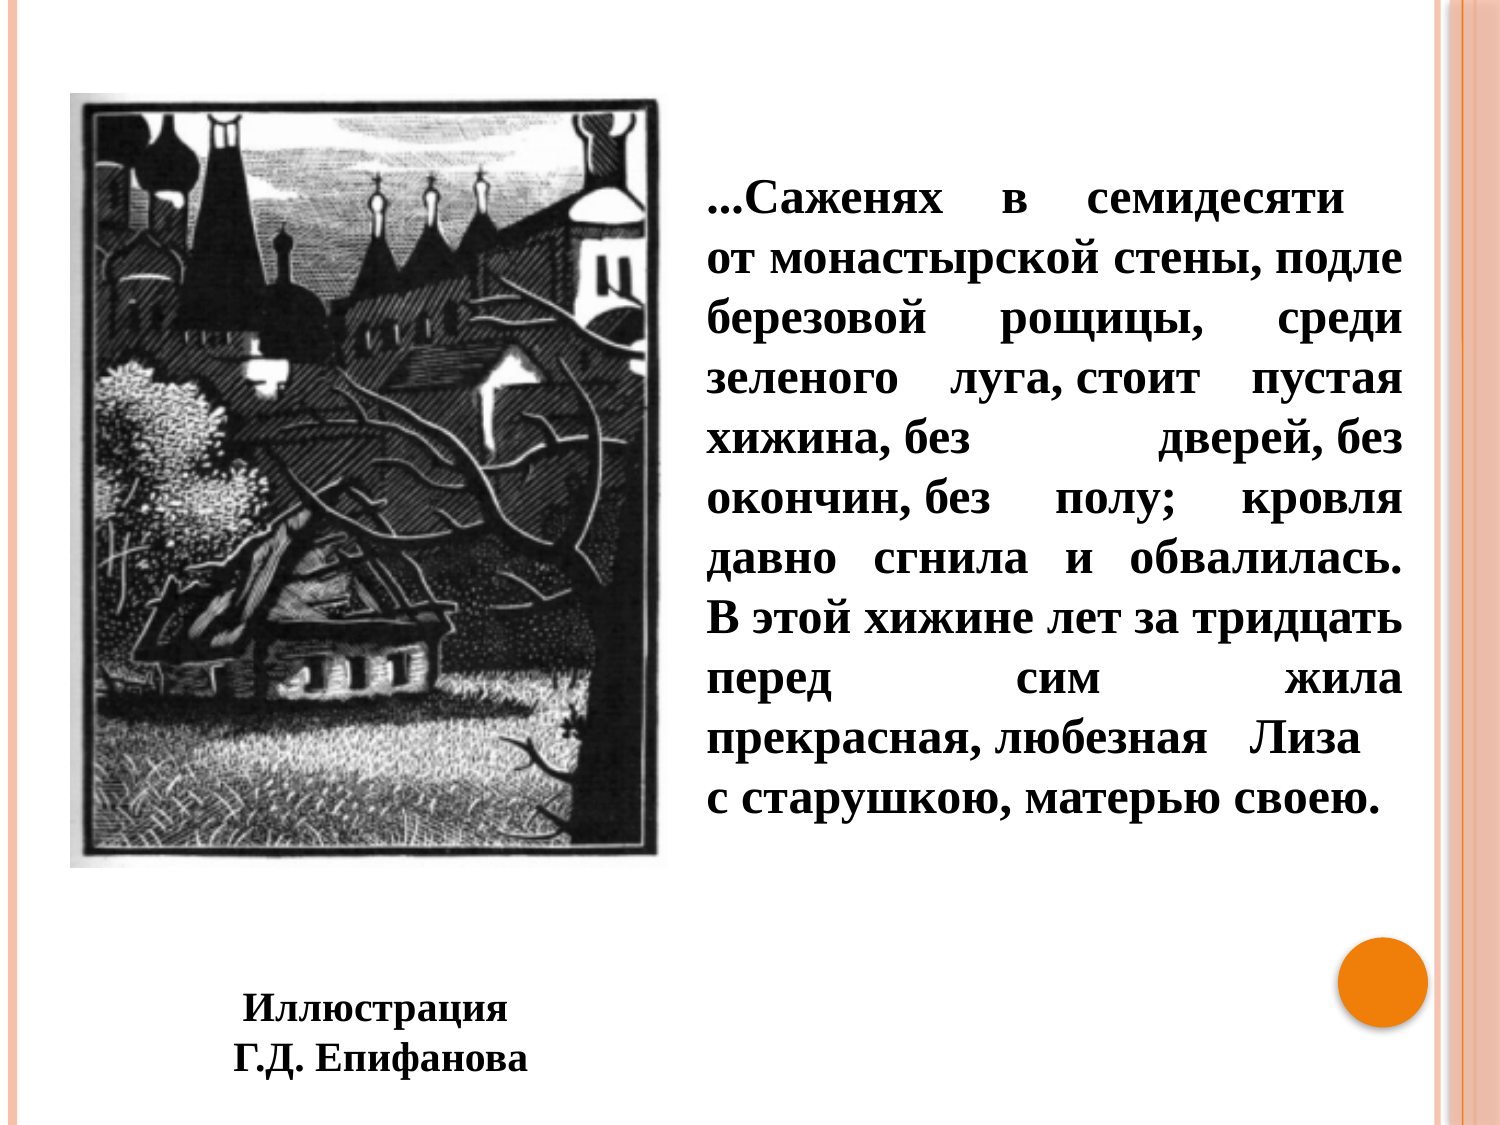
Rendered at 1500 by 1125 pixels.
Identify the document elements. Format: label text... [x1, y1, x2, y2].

text_box ...Саженях в семидесяти от монастырской стены, подле березовой рощицы, среди зеленого луга, стоит пустая хижина, без дверей, без окончин, без полу; кровля давно сгнила и обвалилась. В этой хижине лет за тридцать перед сим жила прекрасная, любезная Лиза с старушкою, матерью своею. [691, 155, 1418, 831]
text_box Иллюстрация Г.Д. Епифанова [93, 972, 668, 1088]
picture [69, 93, 669, 868]
